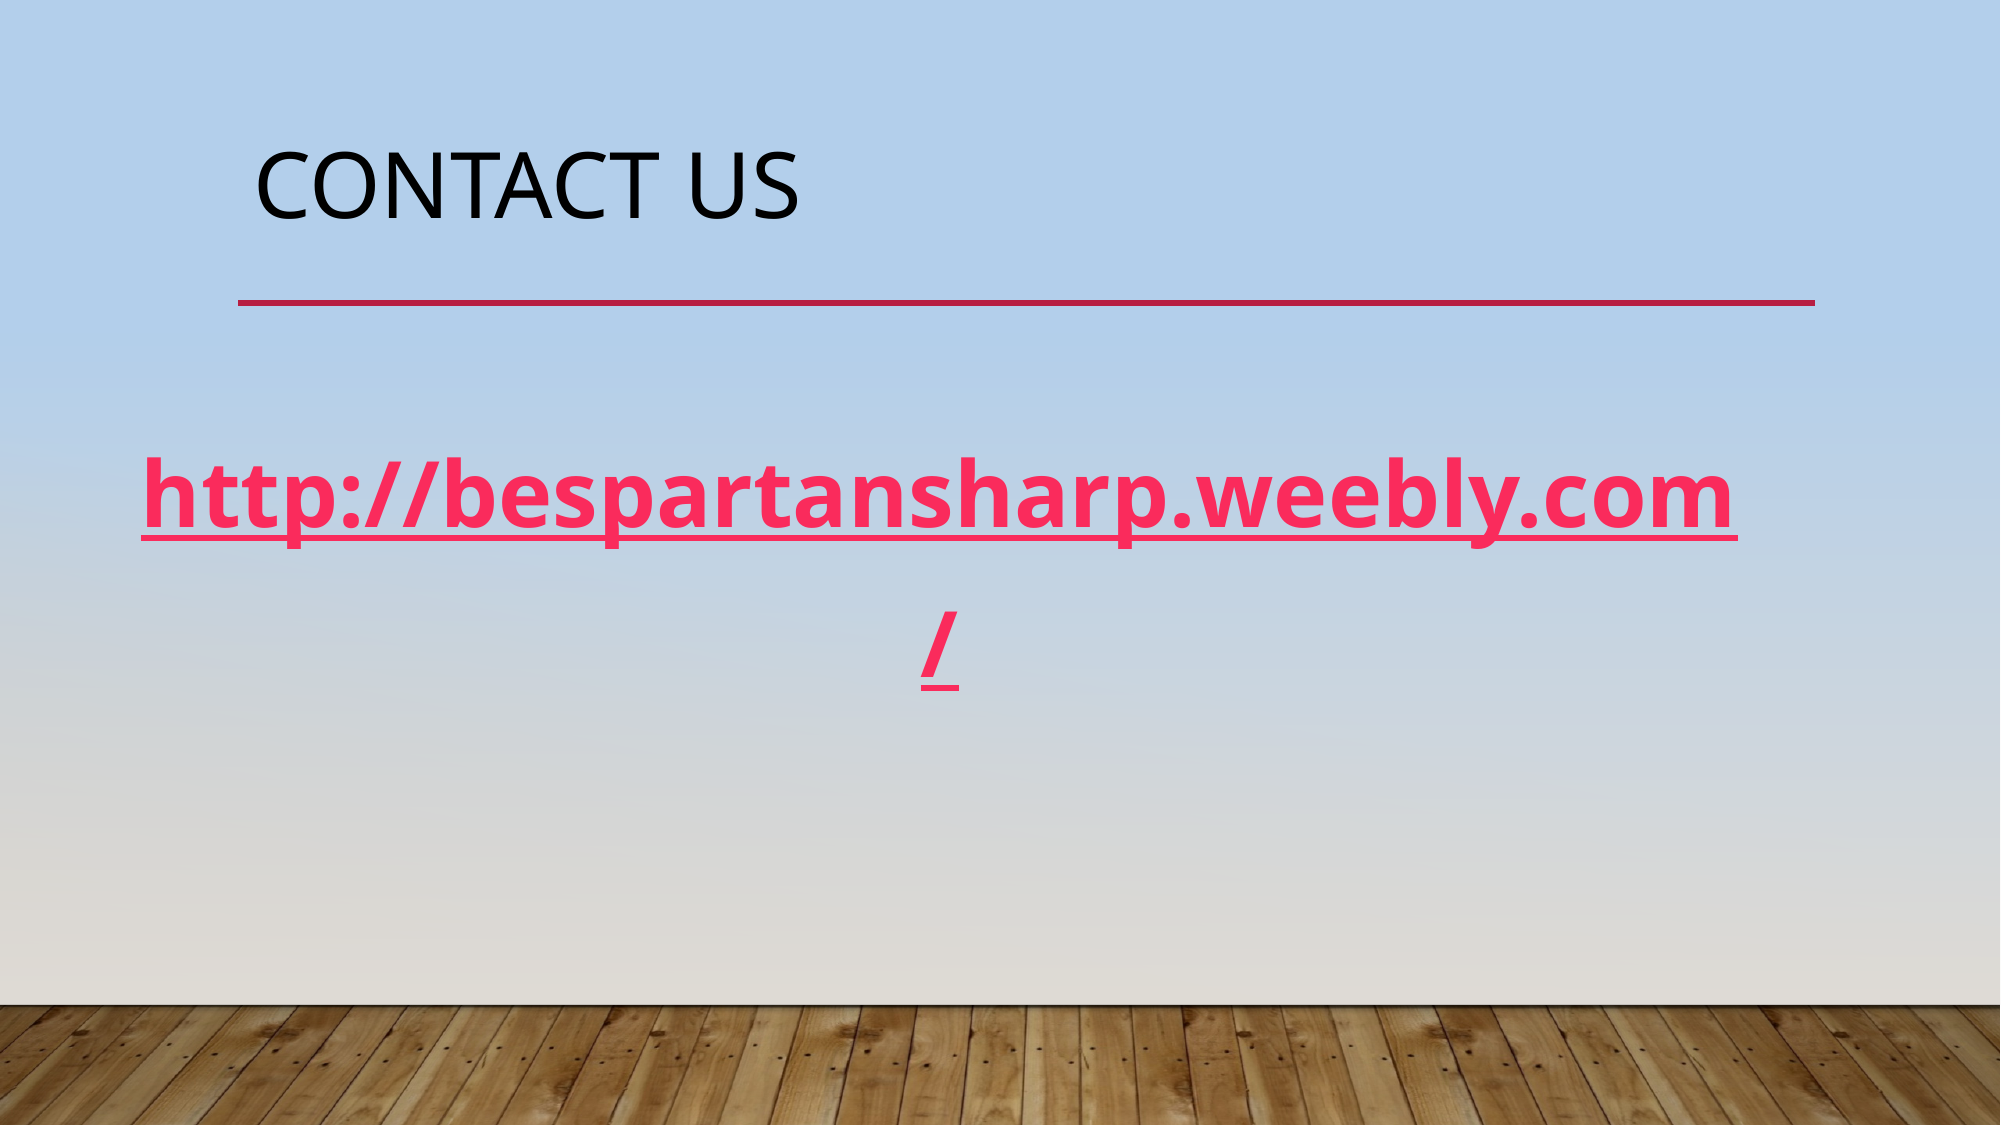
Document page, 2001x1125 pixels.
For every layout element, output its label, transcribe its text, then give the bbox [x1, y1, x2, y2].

list http://bespartansharp.weebly.com/ [111, 272, 1769, 802]
picture [0, 1005, 2000, 1125]
title Contact Us [238, 131, 1814, 305]
